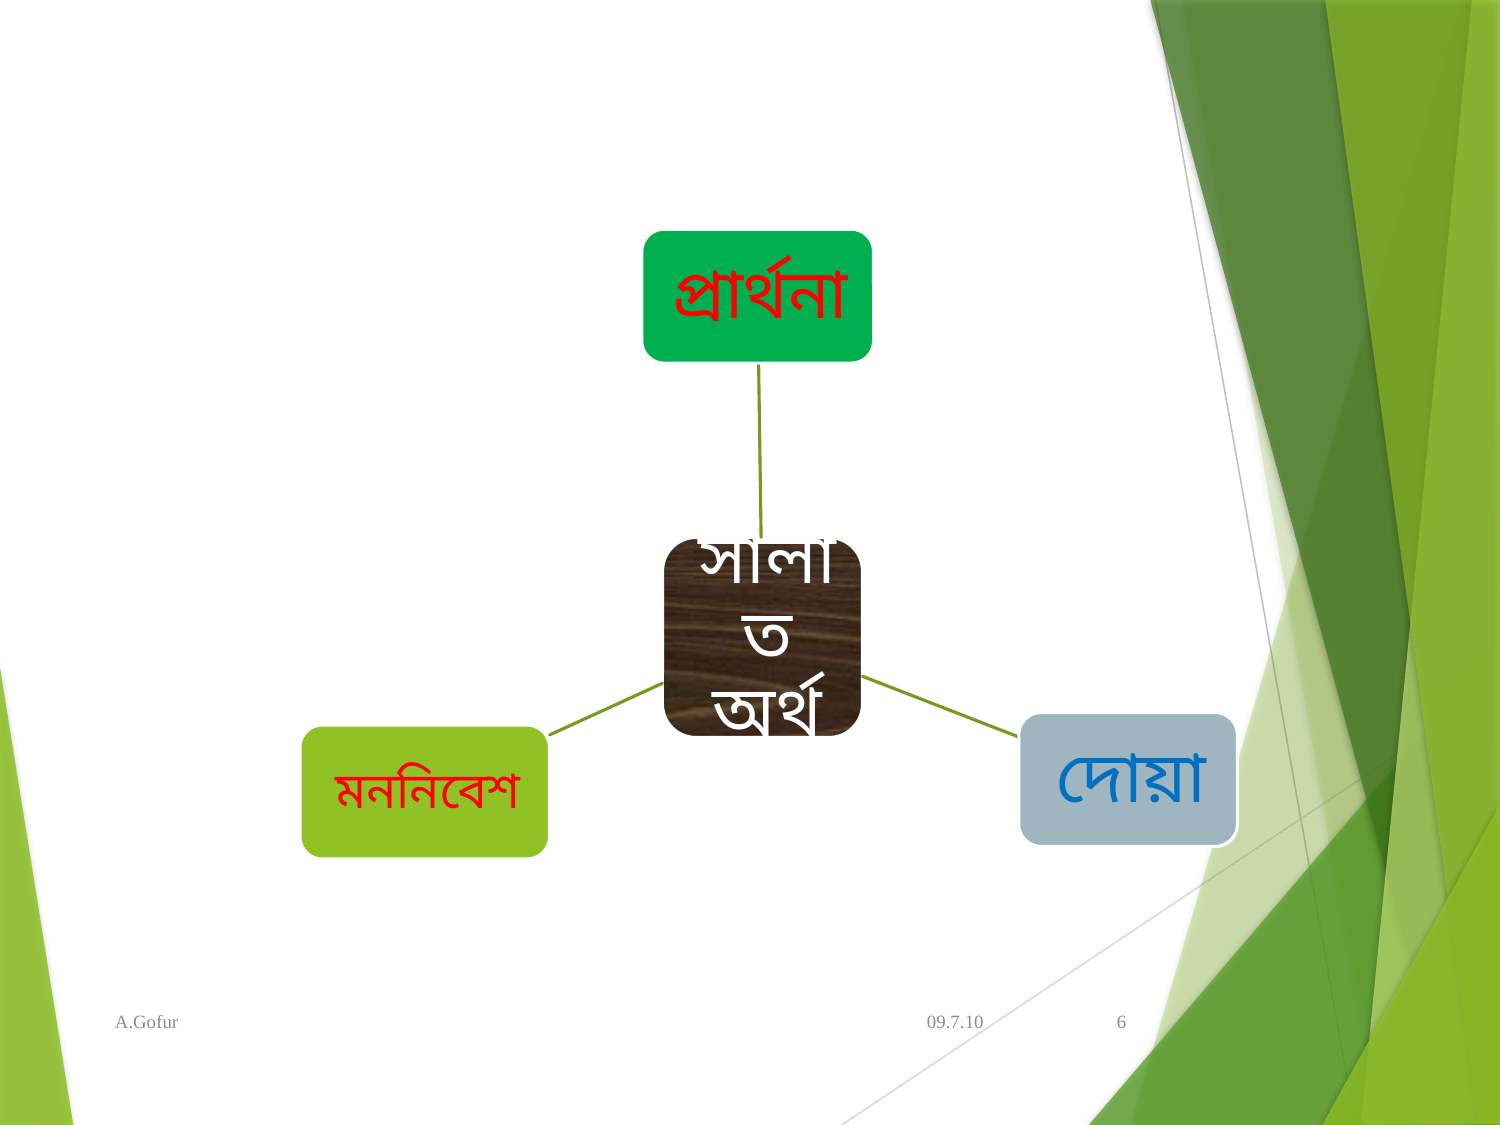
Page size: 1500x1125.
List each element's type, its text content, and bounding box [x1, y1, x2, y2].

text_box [249, 228, 1251, 897]
slide_number 6 [1057, 991, 1142, 1051]
footer A.Gofur [99, 991, 859, 1051]
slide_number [886, 991, 999, 1051]
